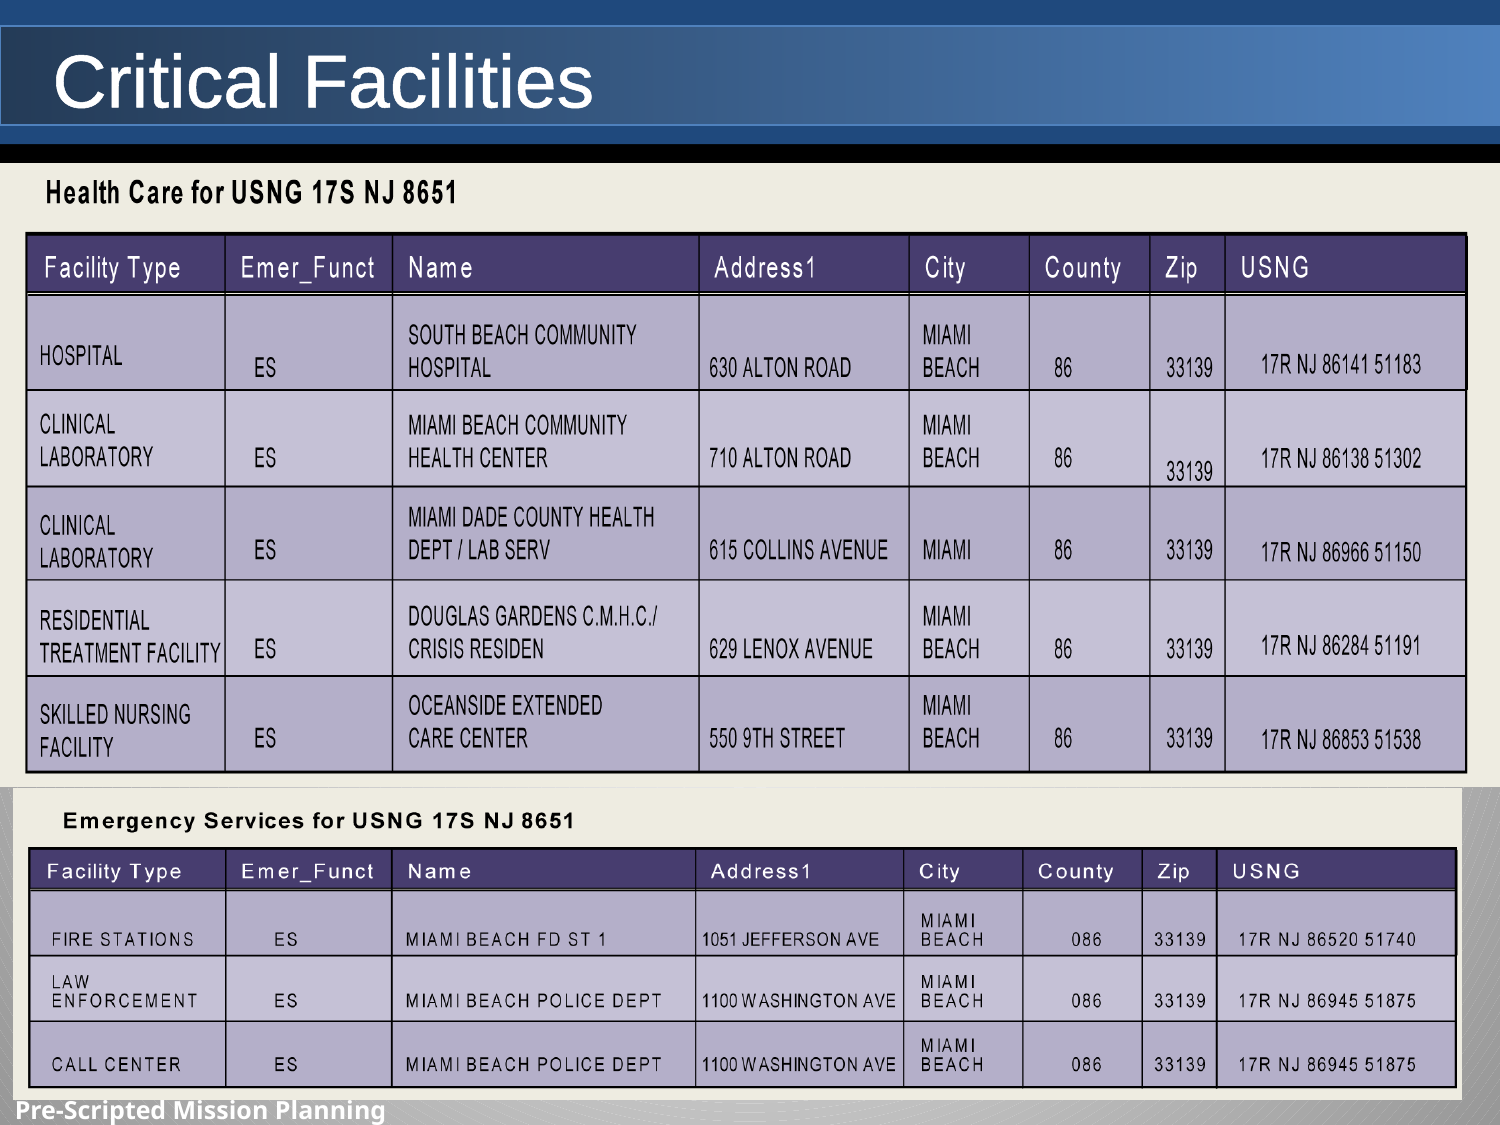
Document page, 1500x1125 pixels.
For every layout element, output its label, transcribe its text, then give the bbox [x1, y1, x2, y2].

title Critical Facilities [37, 33, 1363, 122]
text_box Pre-Scripted Mission Planning [0, 1087, 475, 1125]
picture [0, 162, 1500, 1101]
